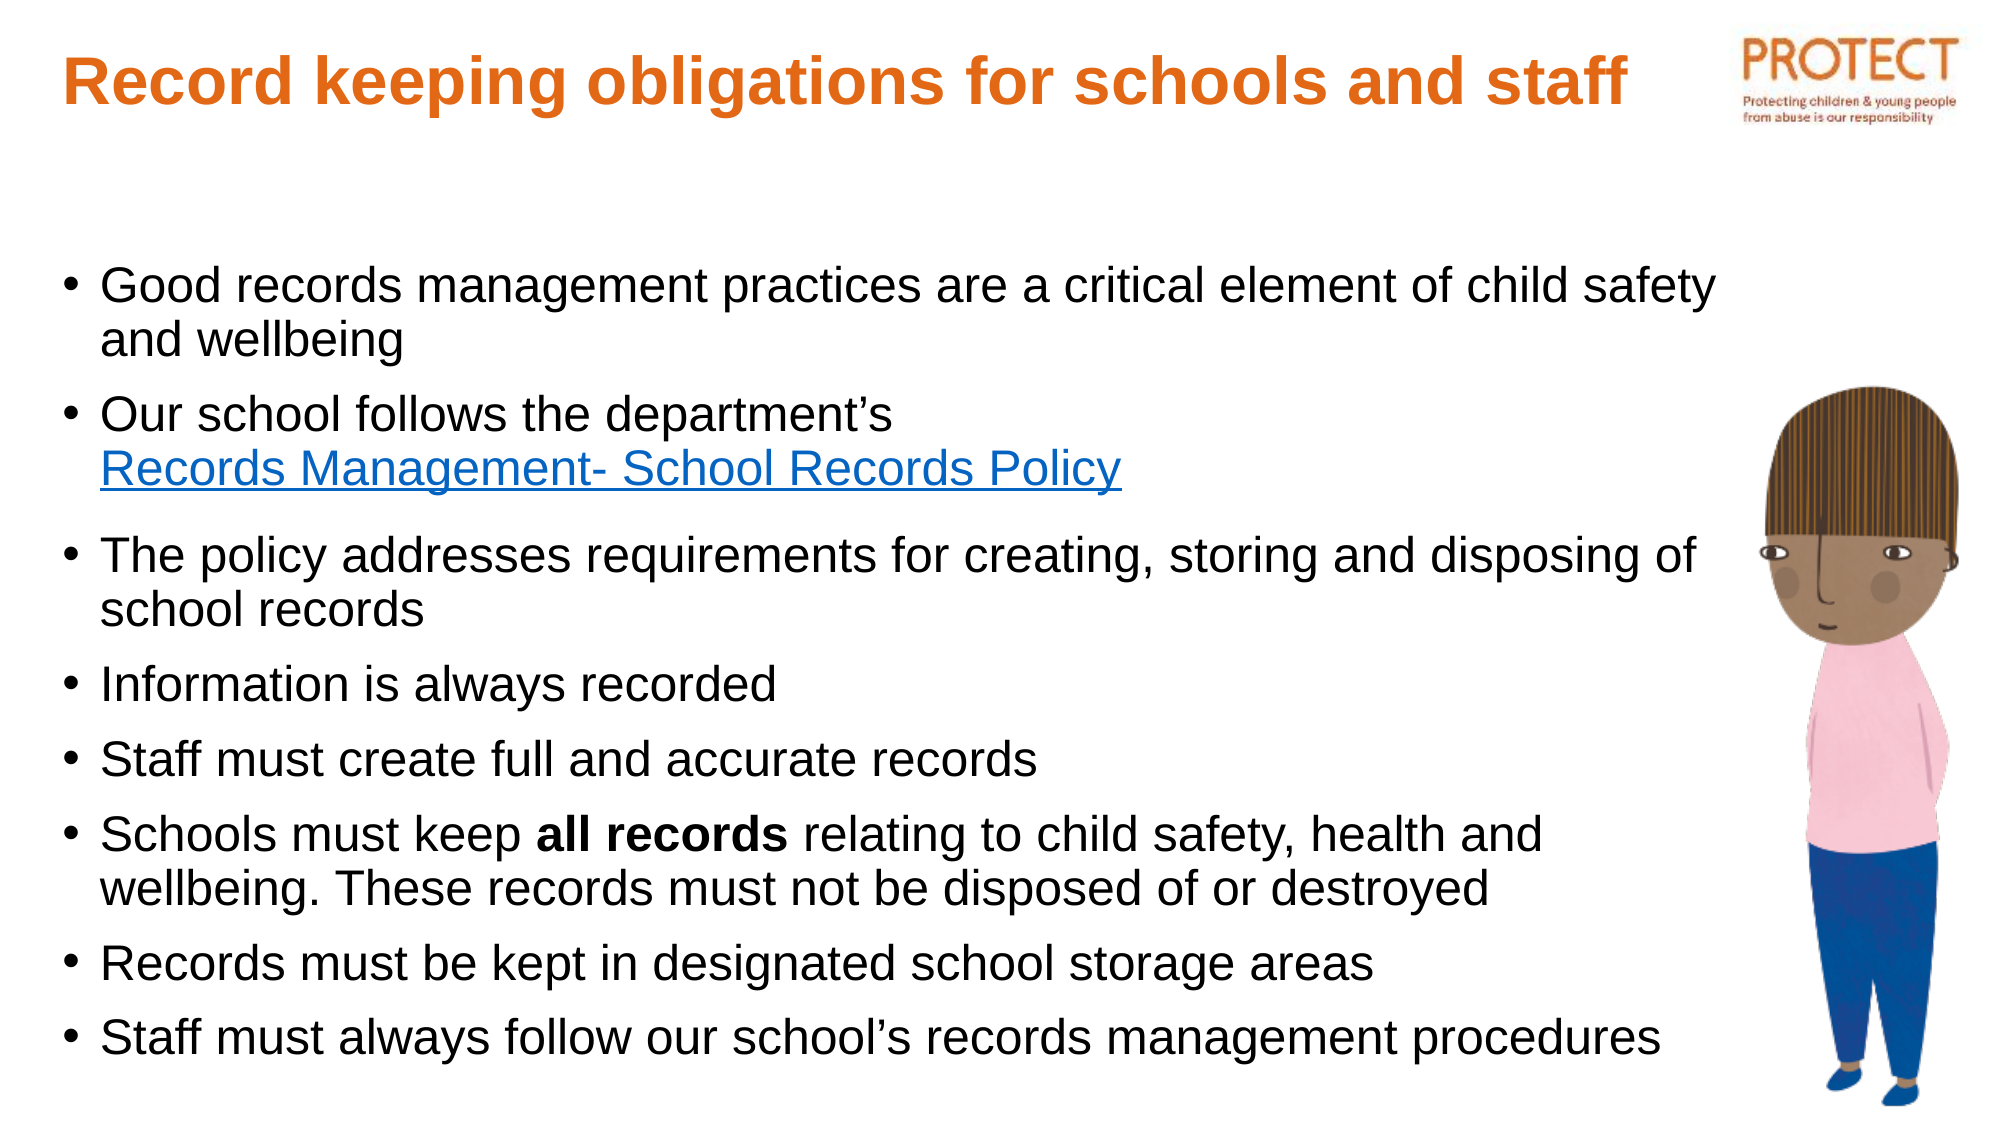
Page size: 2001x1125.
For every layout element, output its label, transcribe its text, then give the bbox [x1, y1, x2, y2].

title Record keeping obligations for schools and staff [47, 39, 1699, 251]
picture [1698, 0, 2001, 1125]
list Good records management practices are a critical element of child safety and wellbeing Our school follows the department’s Records Management- School Records Policy The policy addresses requirements for creating, storing and disposing of school records Information is always recorded Staff must create full and accurate records Schools must keep all records relating to child safety, health and wellbeing. These records must not be disposed of or destroyed Records must be kept in designated school storage areas Staff must always follow our school’s records management procedures [47, 251, 1763, 1062]
